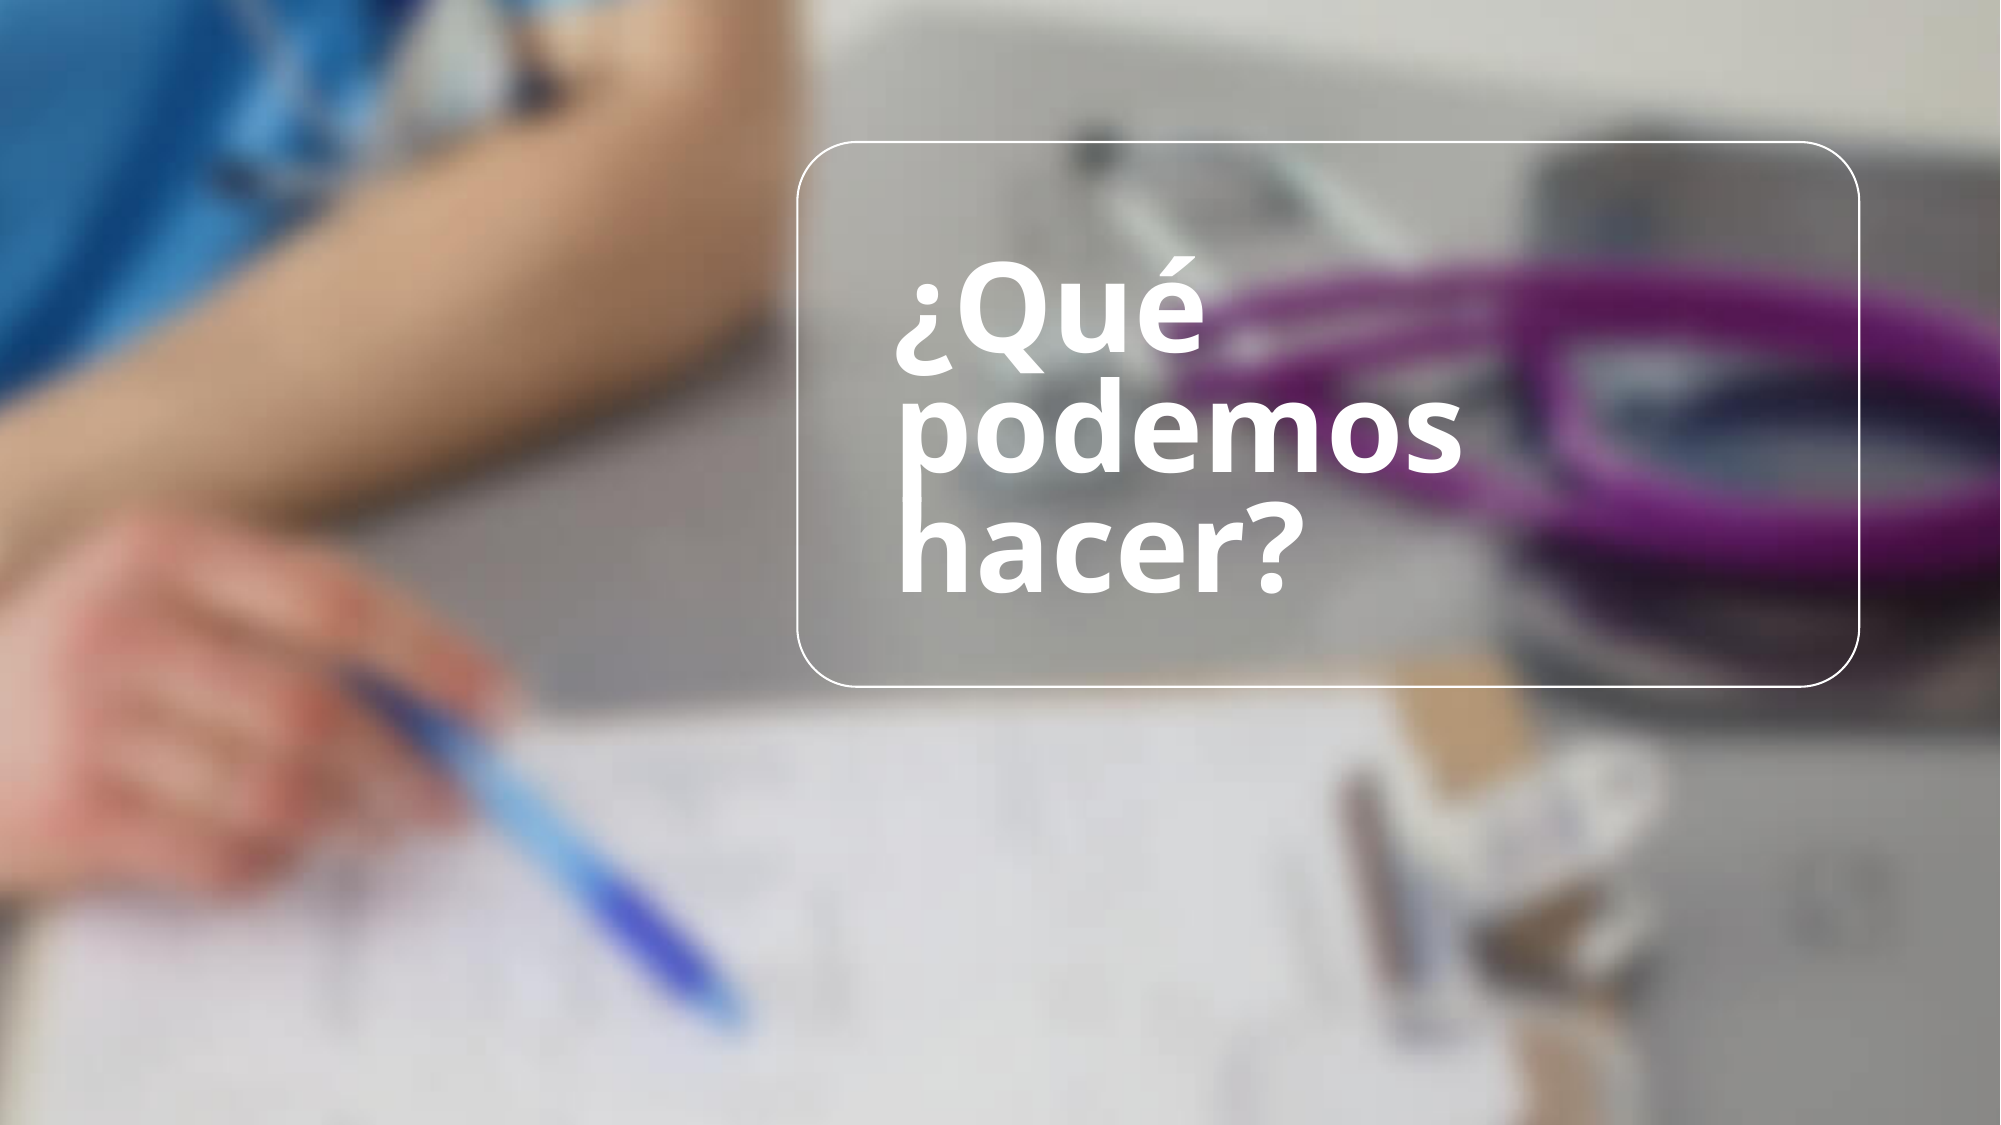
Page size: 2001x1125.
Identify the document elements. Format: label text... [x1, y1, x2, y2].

title ¿Qué podemos hacer? [893, 314, 1761, 560]
picture [0, 0, 2000, 1125]
